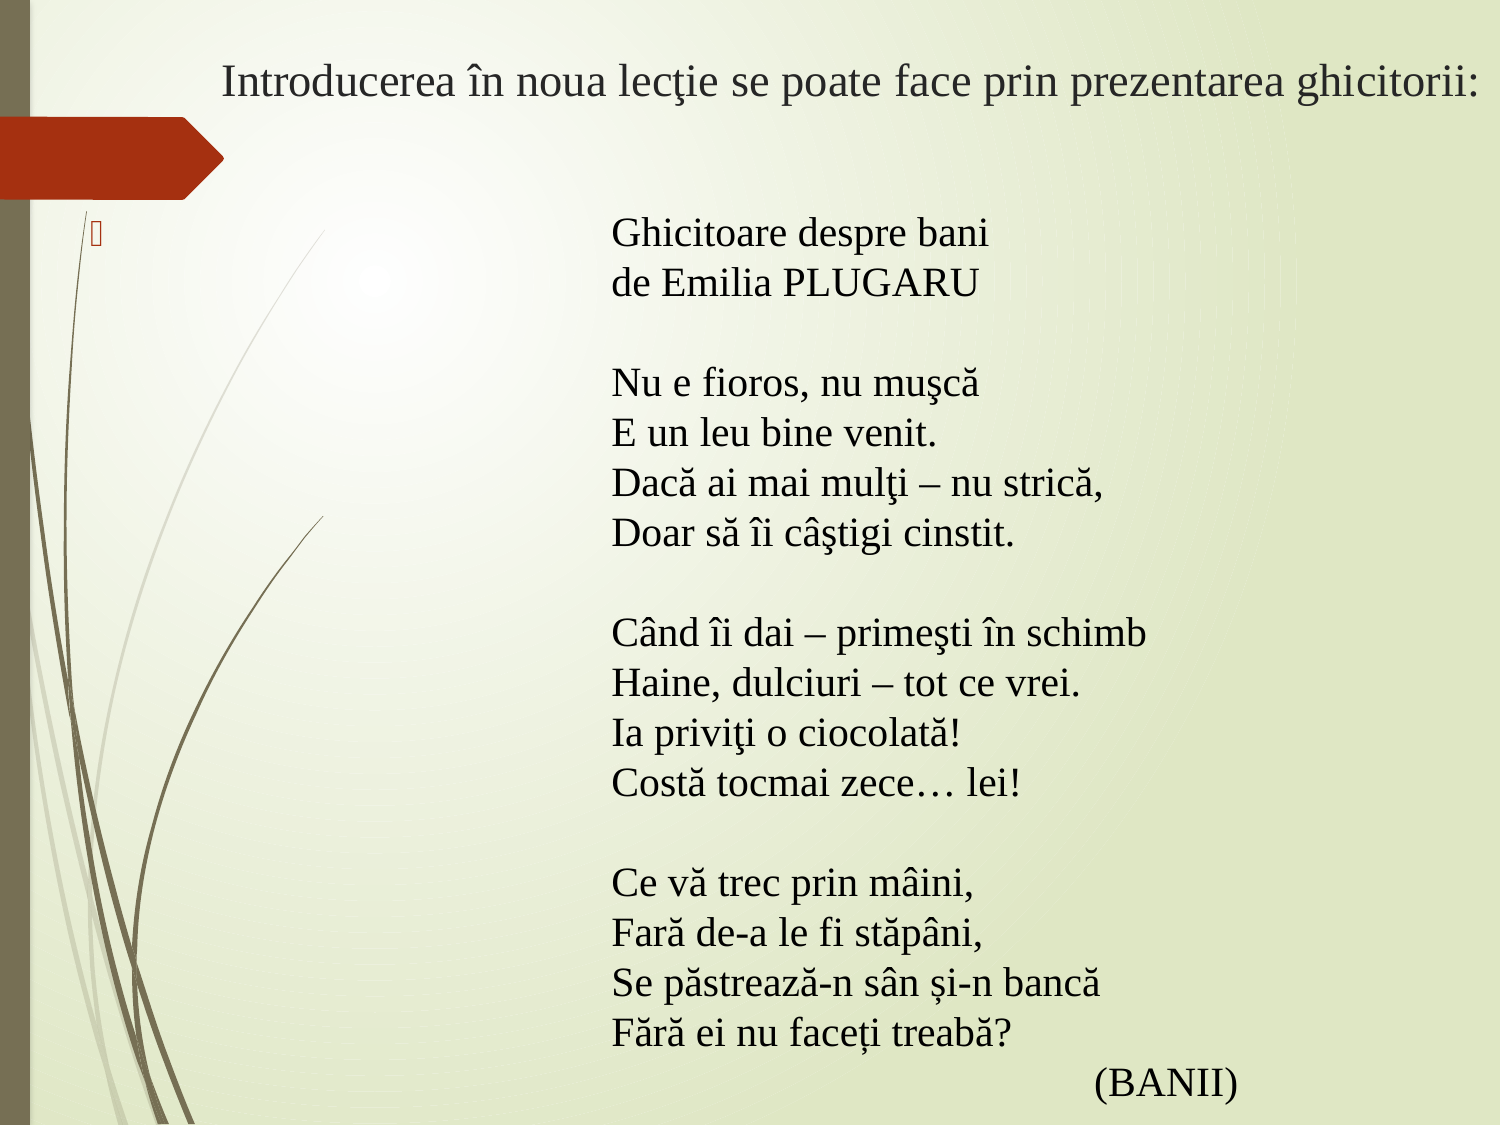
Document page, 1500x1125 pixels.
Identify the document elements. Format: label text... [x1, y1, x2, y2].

list [75, 208, 596, 986]
text_box Ghicitoare despre bani de Emilia PLUGARU Nu e fioros, nu muşcă E un leu bine venit. Dacă ai mai mulţi – nu strică, Doar să îi câştigi cinstit. Când îi dai – primeşti în schimb Haine, dulciuri – tot ce vrei. Ia priviţi o ciocolată! Costă tocmai zece… lei! Ce vă trec prin mâini, Fară de-a le fi stăpâni, Se păstrează-n sân și-n bancă Fără ei nu faceți treabă? (BANII) [596, 62, 1495, 1113]
title Introducerea în noua lecţie se poate face prin prezentarea ghicitorii: [206, 42, 1500, 209]
